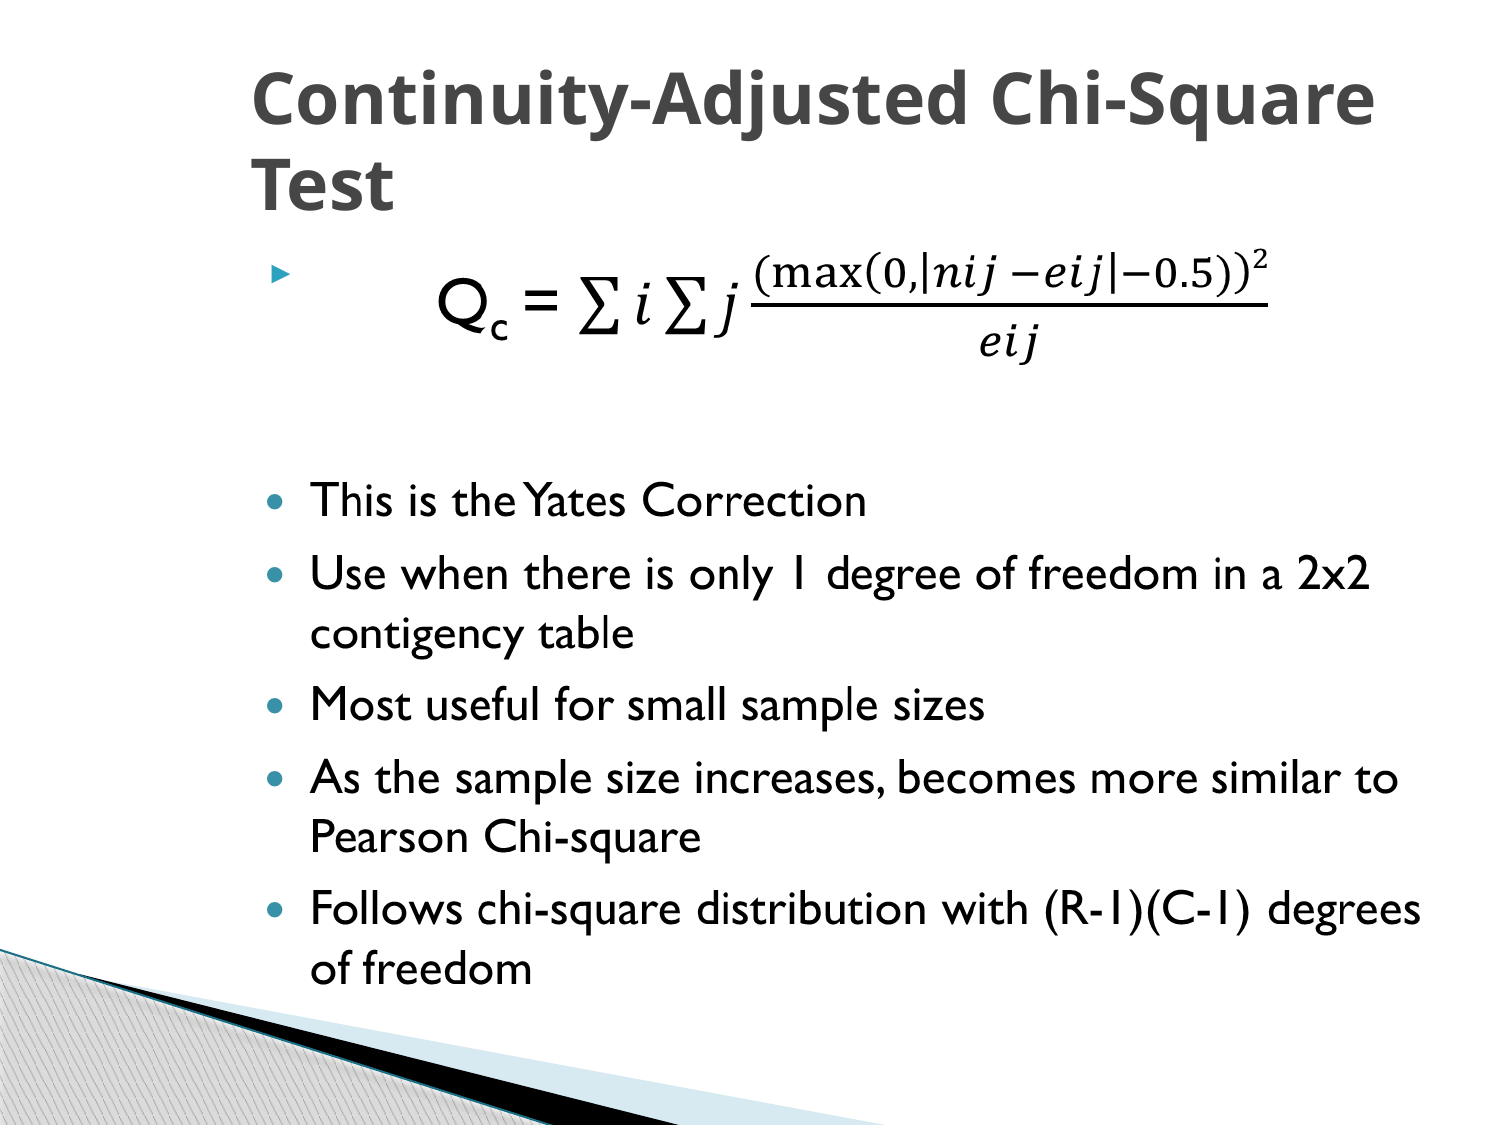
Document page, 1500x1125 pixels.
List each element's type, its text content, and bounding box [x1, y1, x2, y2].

title Continuity-Adjusted Chi-Square Test [235, 45, 1500, 233]
list [235, 237, 1466, 1025]
